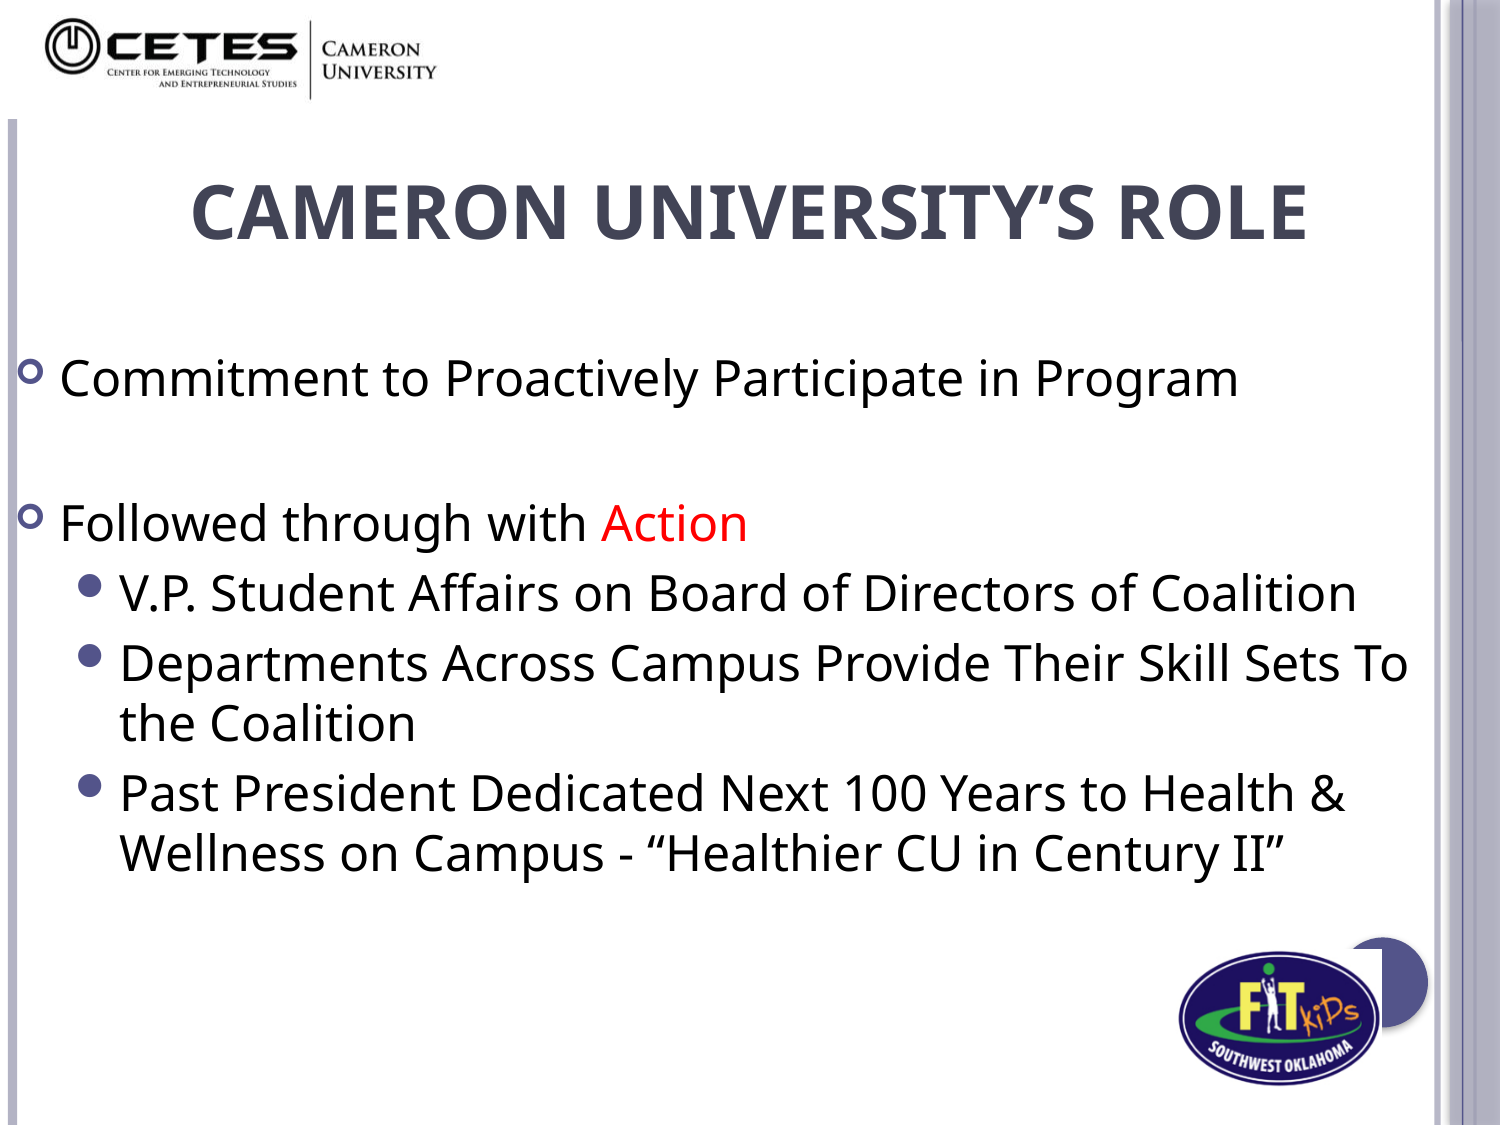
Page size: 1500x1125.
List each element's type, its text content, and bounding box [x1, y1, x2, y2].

picture [1174, 949, 1382, 1088]
picture [0, 0, 476, 119]
list Commitment to Proactively Participate in Program Followed through with Action V.P. Student Affairs on Board of Directors of Coalition Departments Across Campus Provide Their Skill Sets To the Coalition Past President Dedicated Next 100 Years to Health & Wellness on Campus - “Healthier CU in Century II” [0, 266, 1500, 1125]
title Cameron University’s Role [0, 118, 1500, 263]
